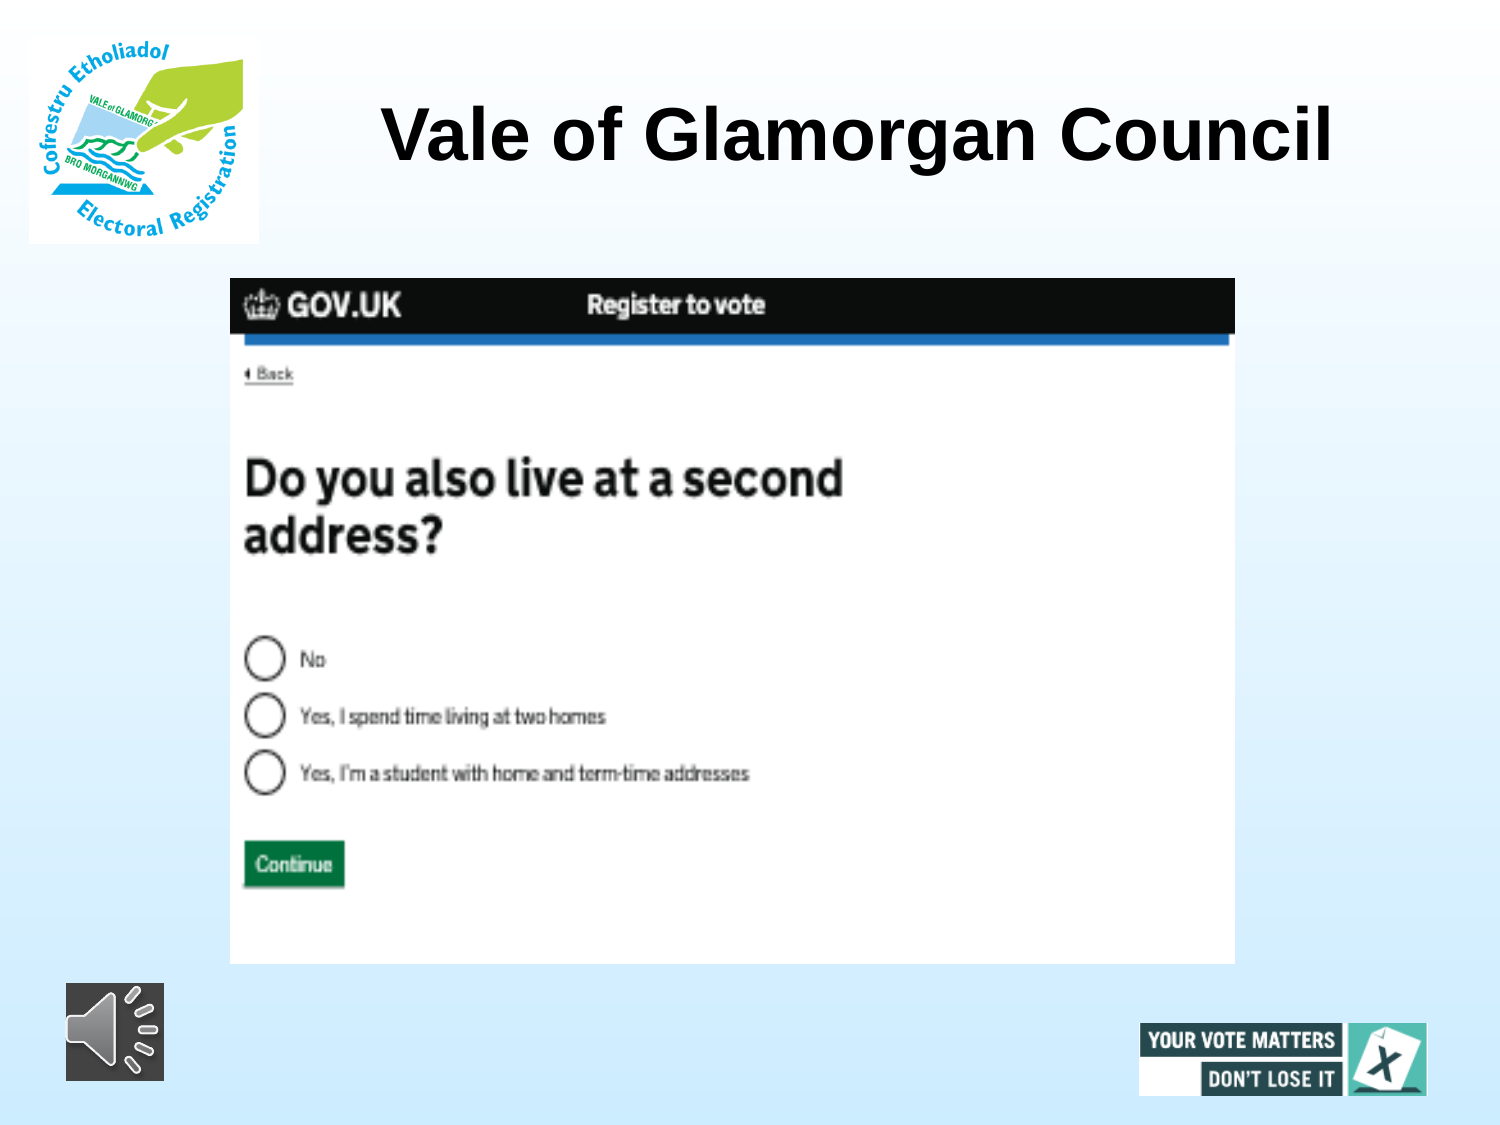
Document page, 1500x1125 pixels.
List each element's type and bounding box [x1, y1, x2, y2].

picture [1139, 1023, 1428, 1096]
picture [29, 36, 259, 244]
list [229, 278, 1235, 965]
picture [64, 981, 166, 1083]
